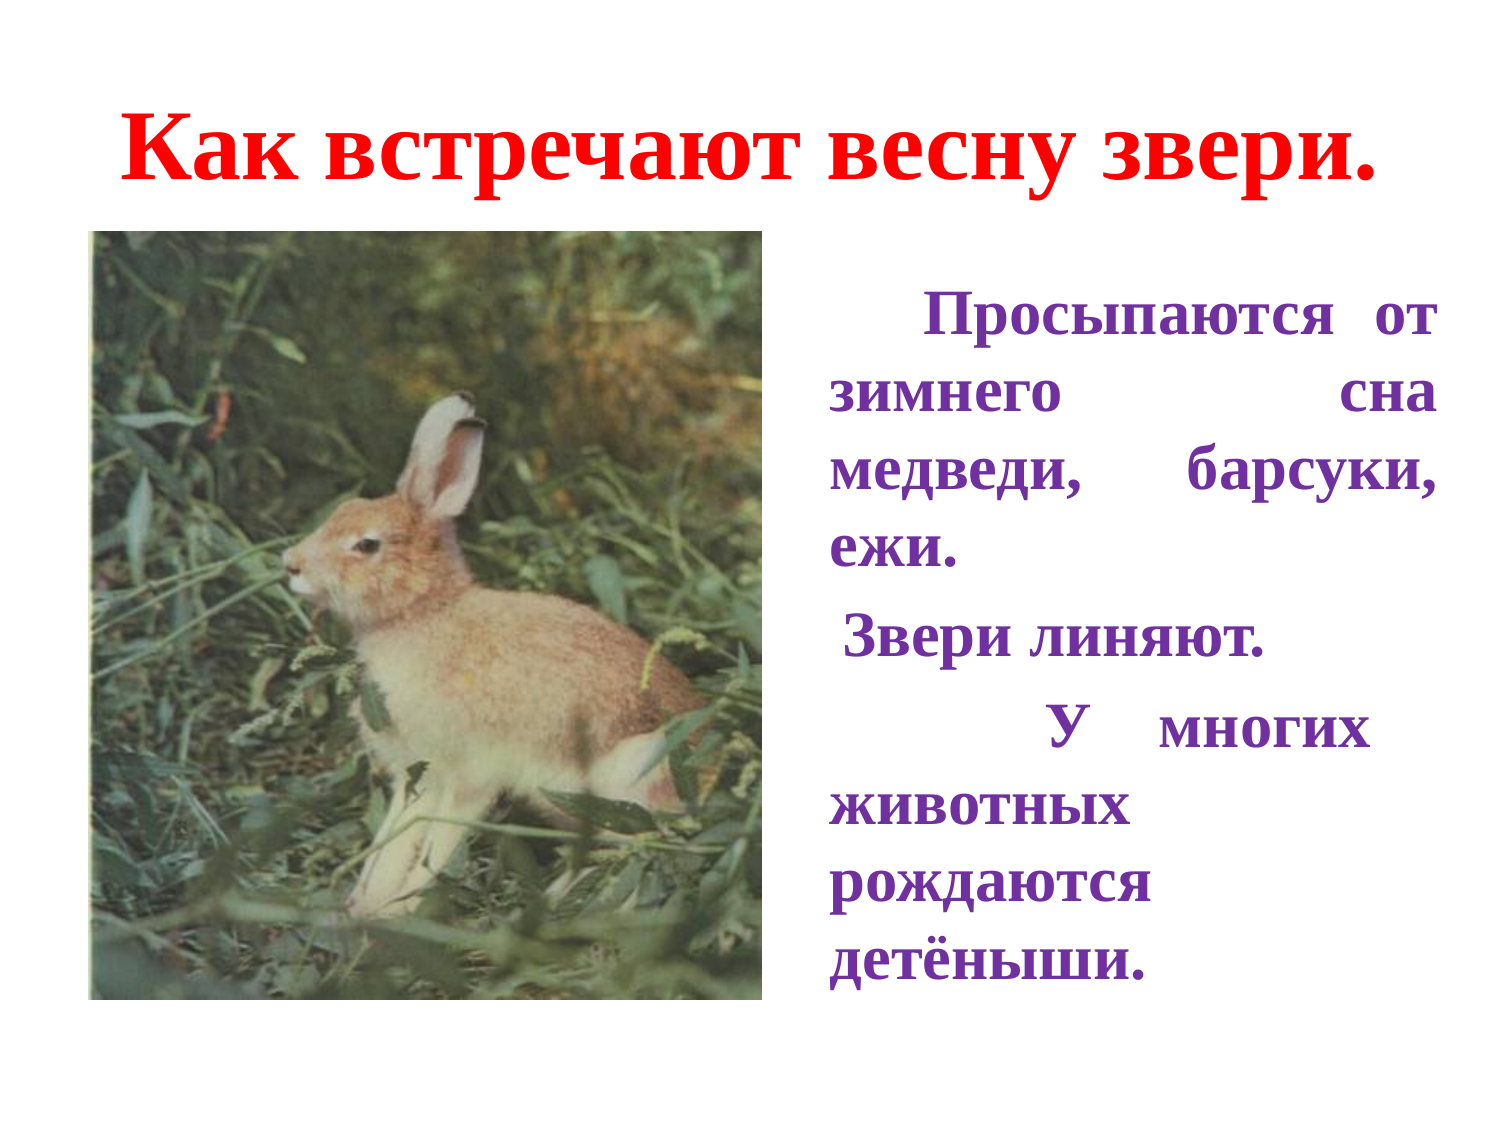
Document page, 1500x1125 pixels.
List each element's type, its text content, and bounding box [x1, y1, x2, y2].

list Просыпаются от зимнего сна медведи, барсуки, ежи. Звери линяют. У многих животных рождаются детёныши. [766, 262, 1454, 1006]
picture [88, 231, 763, 1000]
title Как встречают весну звери. [75, 45, 1425, 234]
